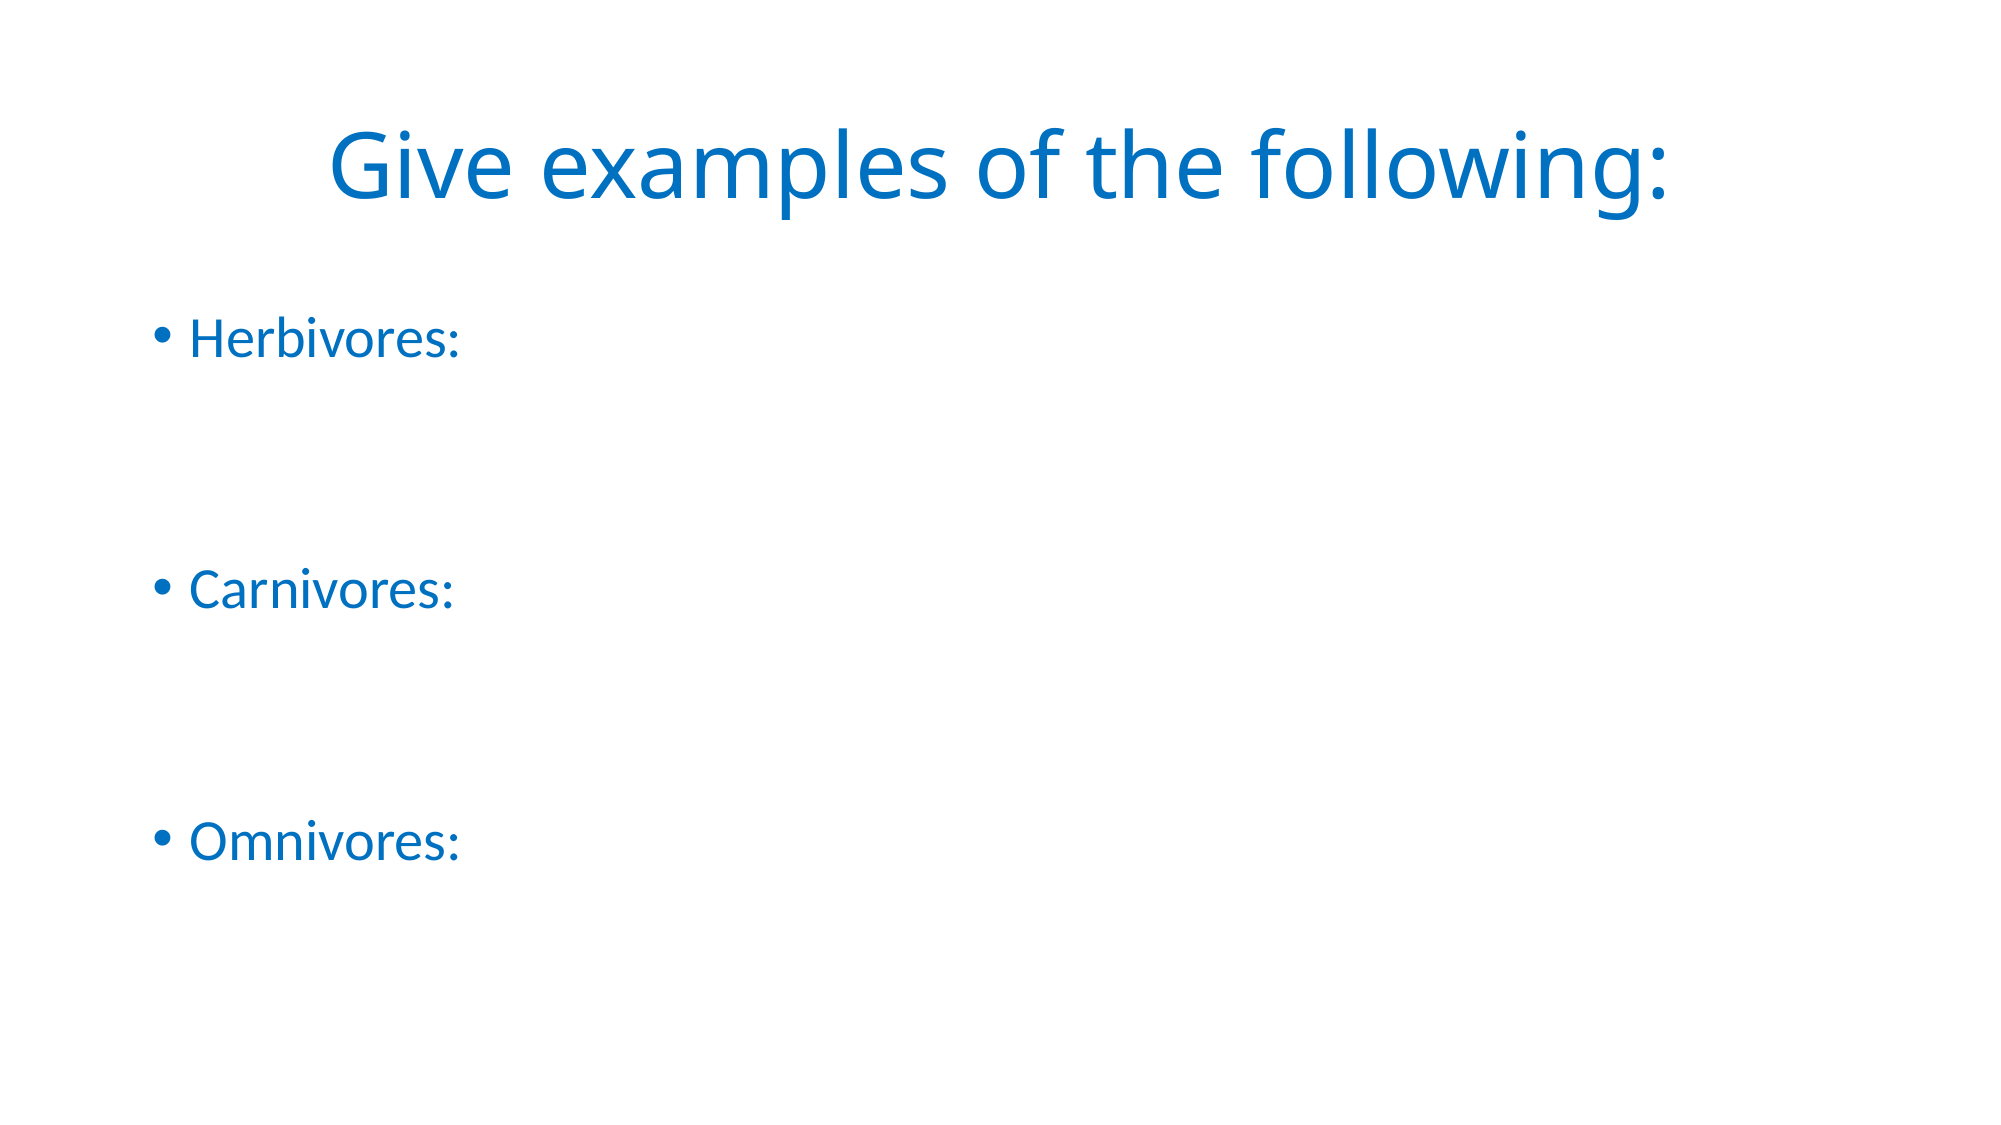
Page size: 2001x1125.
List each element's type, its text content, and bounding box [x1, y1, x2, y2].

title Give examples of the following: [137, 59, 1863, 278]
list Herbivores: Carnivores: Omnivores: [137, 299, 1863, 1014]
